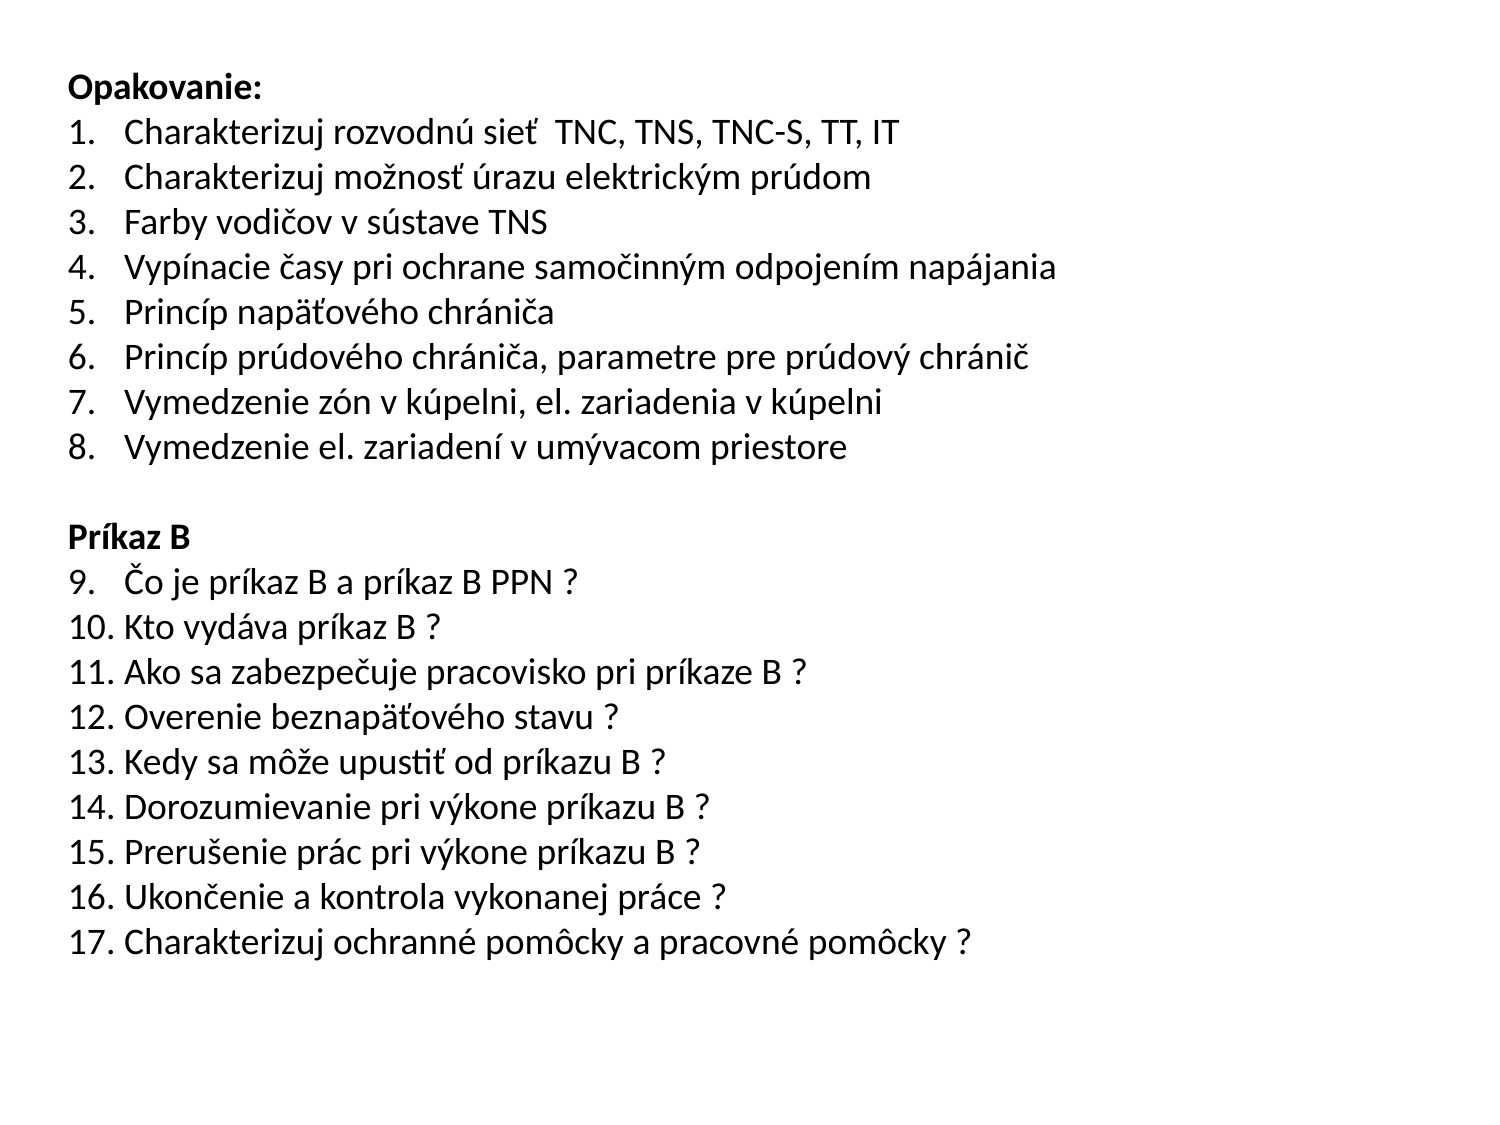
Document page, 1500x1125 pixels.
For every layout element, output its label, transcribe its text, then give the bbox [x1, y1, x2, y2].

text_box Opakovanie: Charakterizuj rozvodnú sieť TNC, TNS, TNC-S, TT, IT Charakterizuj možnosť úrazu elektrickým prúdom Farby vodičov v sústave TNS Vypínacie časy pri ochrane samočinným odpojením napájania Princíp napäťového chrániča Princíp prúdového chrániča, parametre pre prúdový chránič Vymedzenie zón v kúpelni, el. zariadenia v kúpelni Vymedzenie el. zariadení v umývacom priestore Príkaz B Čo je príkaz B a príkaz B PPN ? Kto vydáva príkaz B ? Ako sa zabezpečuje pracovisko pri príkaze B ? Overenie beznapäťového stavu ? Kedy sa môže upustiť od príkazu B ? Dorozumievanie pri výkone príkazu B ? Prerušenie prác pri výkone príkazu B ? Ukončenie a kontrola vykonanej práce ? Charakterizuj ochranné pomôcky a pracovné pomôcky ? [53, 54, 1436, 1125]
